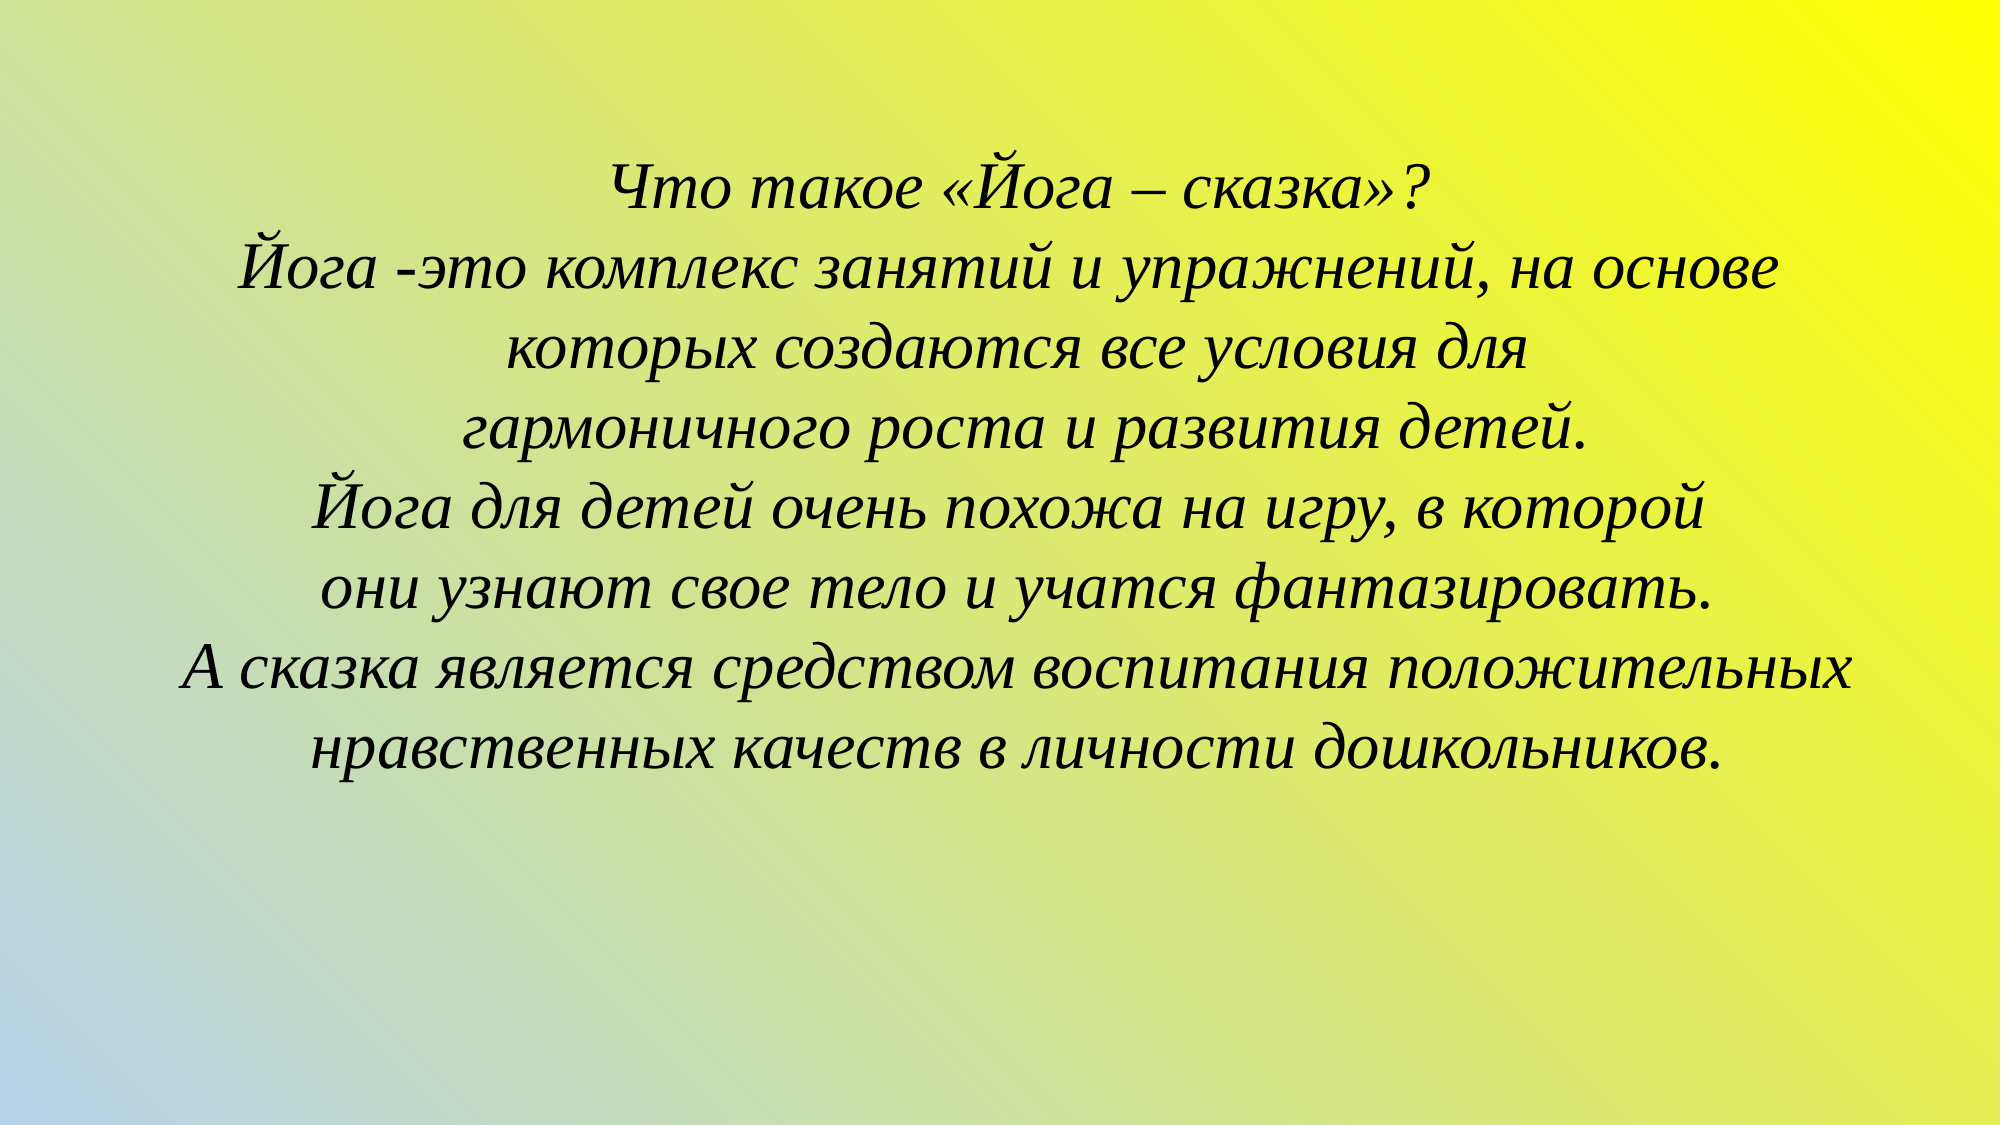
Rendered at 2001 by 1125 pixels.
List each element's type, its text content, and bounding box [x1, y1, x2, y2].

text_box Что такое «Йога – сказка»? Йога -это комплекс занятий и упражнений, на основе которых создаются все условия для гармоничного роста и развития детей. Йога для детей очень похожа на игру, в которой они узнают свое тело и учатся фантазировать. А сказка является средством воспитания положительных нравственных качеств в личности дошкольников. [102, 134, 1935, 869]
